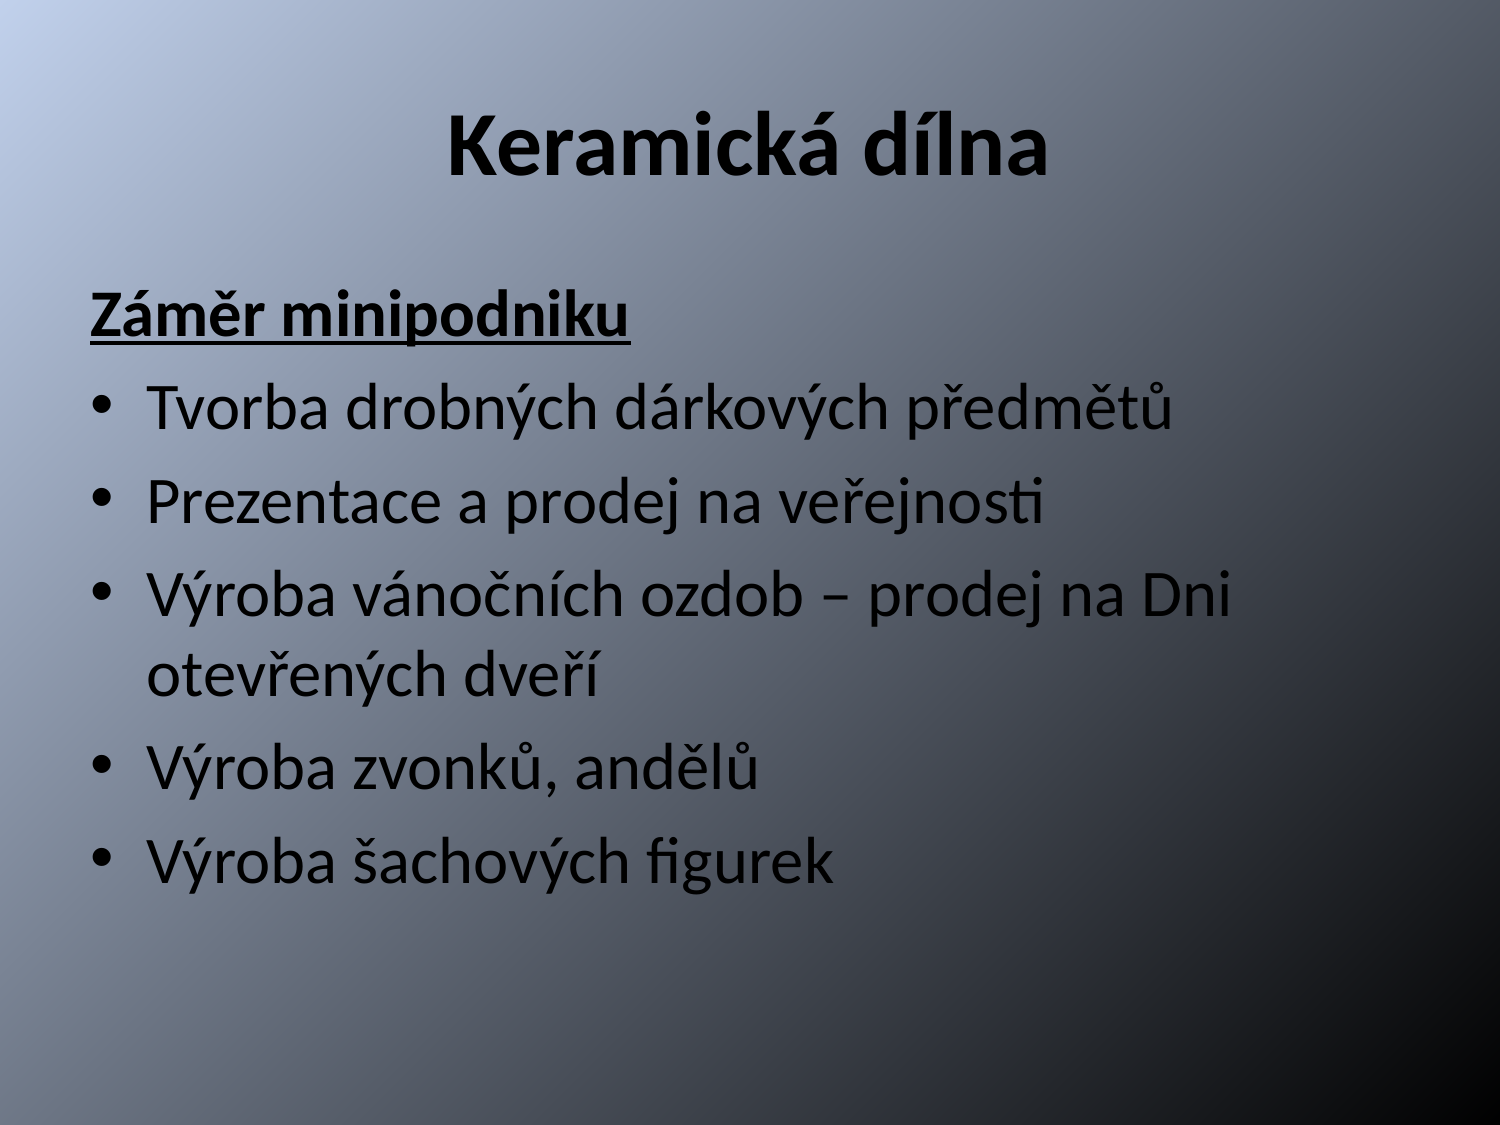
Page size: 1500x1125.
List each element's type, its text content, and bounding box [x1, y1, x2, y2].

title Keramická dílna [75, 45, 1425, 233]
list Záměr minipodniku Tvorba drobných dárkových předmětů Prezentace a prodej na veřejnosti Výroba vánočních ozdob – prodej na Dni otevřených dveří Výroba zvonků, andělů Výroba šachových figurek [75, 262, 1425, 1005]
